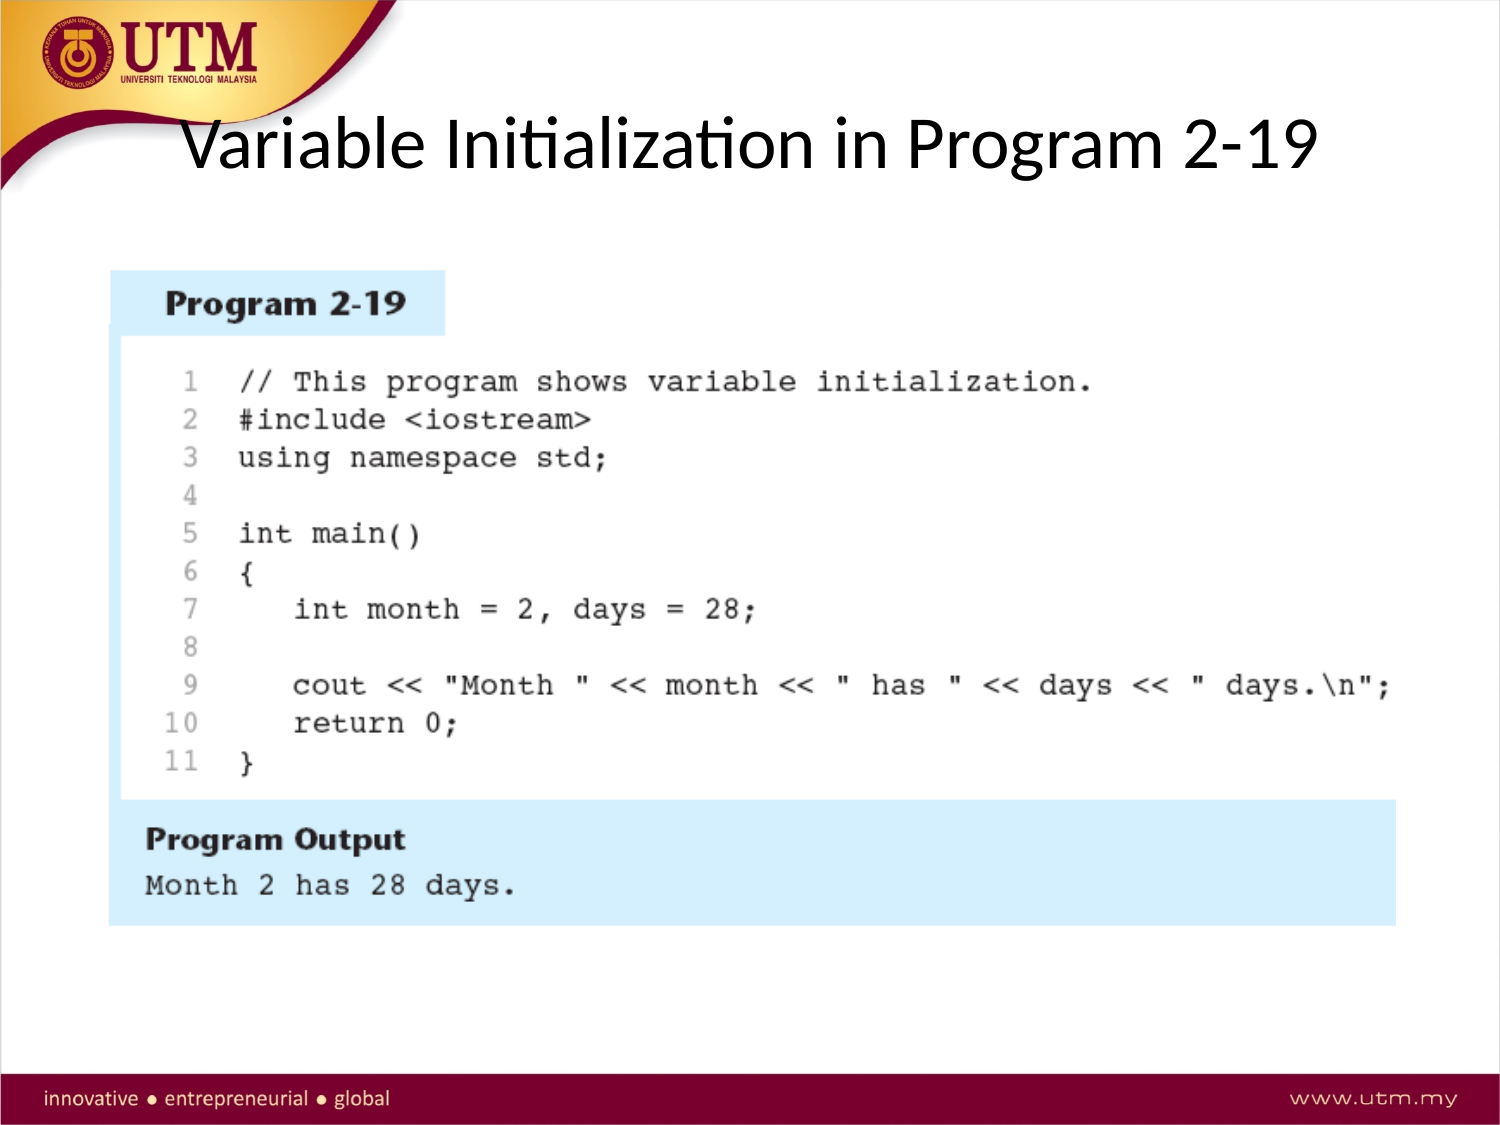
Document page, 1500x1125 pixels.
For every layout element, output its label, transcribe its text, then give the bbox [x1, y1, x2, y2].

title Variable Initialization in Program 2-19 [75, 45, 1425, 233]
picture [0, 0, 1500, 1125]
